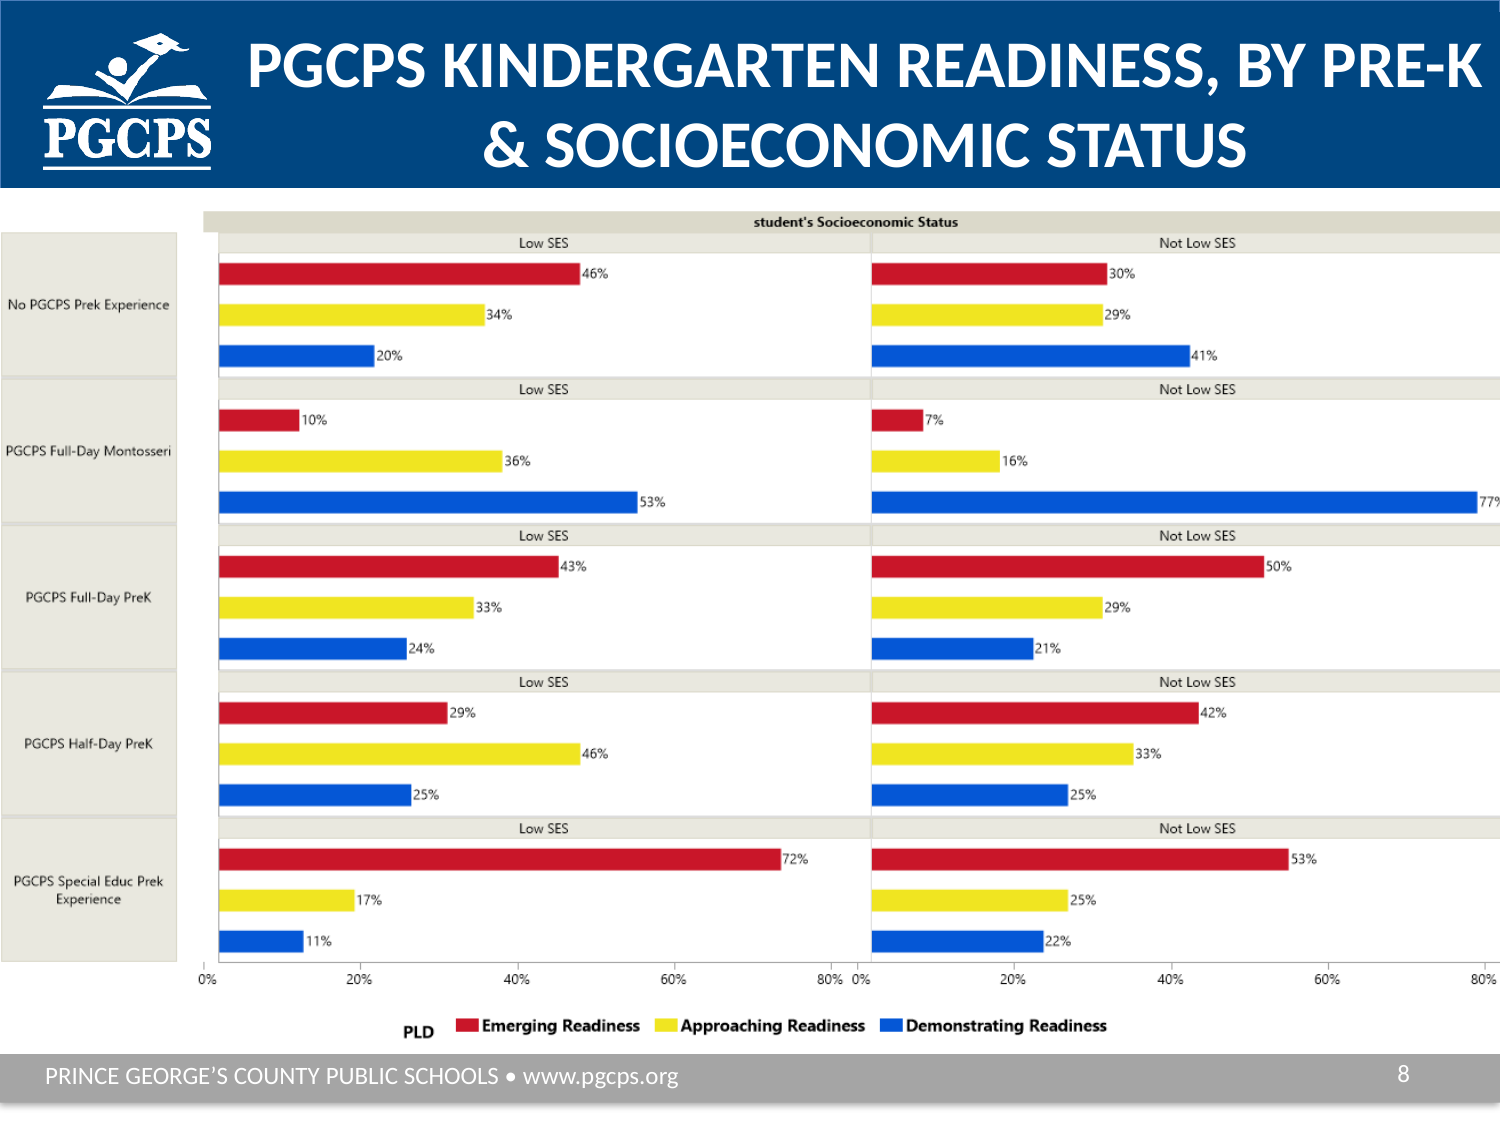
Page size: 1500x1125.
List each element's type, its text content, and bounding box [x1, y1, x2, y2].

picture [0, 188, 1500, 1054]
picture [43, 33, 211, 170]
title PGCPS Kindergarten Readiness, by pre-K & Socioeconomic Status [230, 12, 1500, 187]
slide_number 8 [1074, 1062, 1425, 1103]
